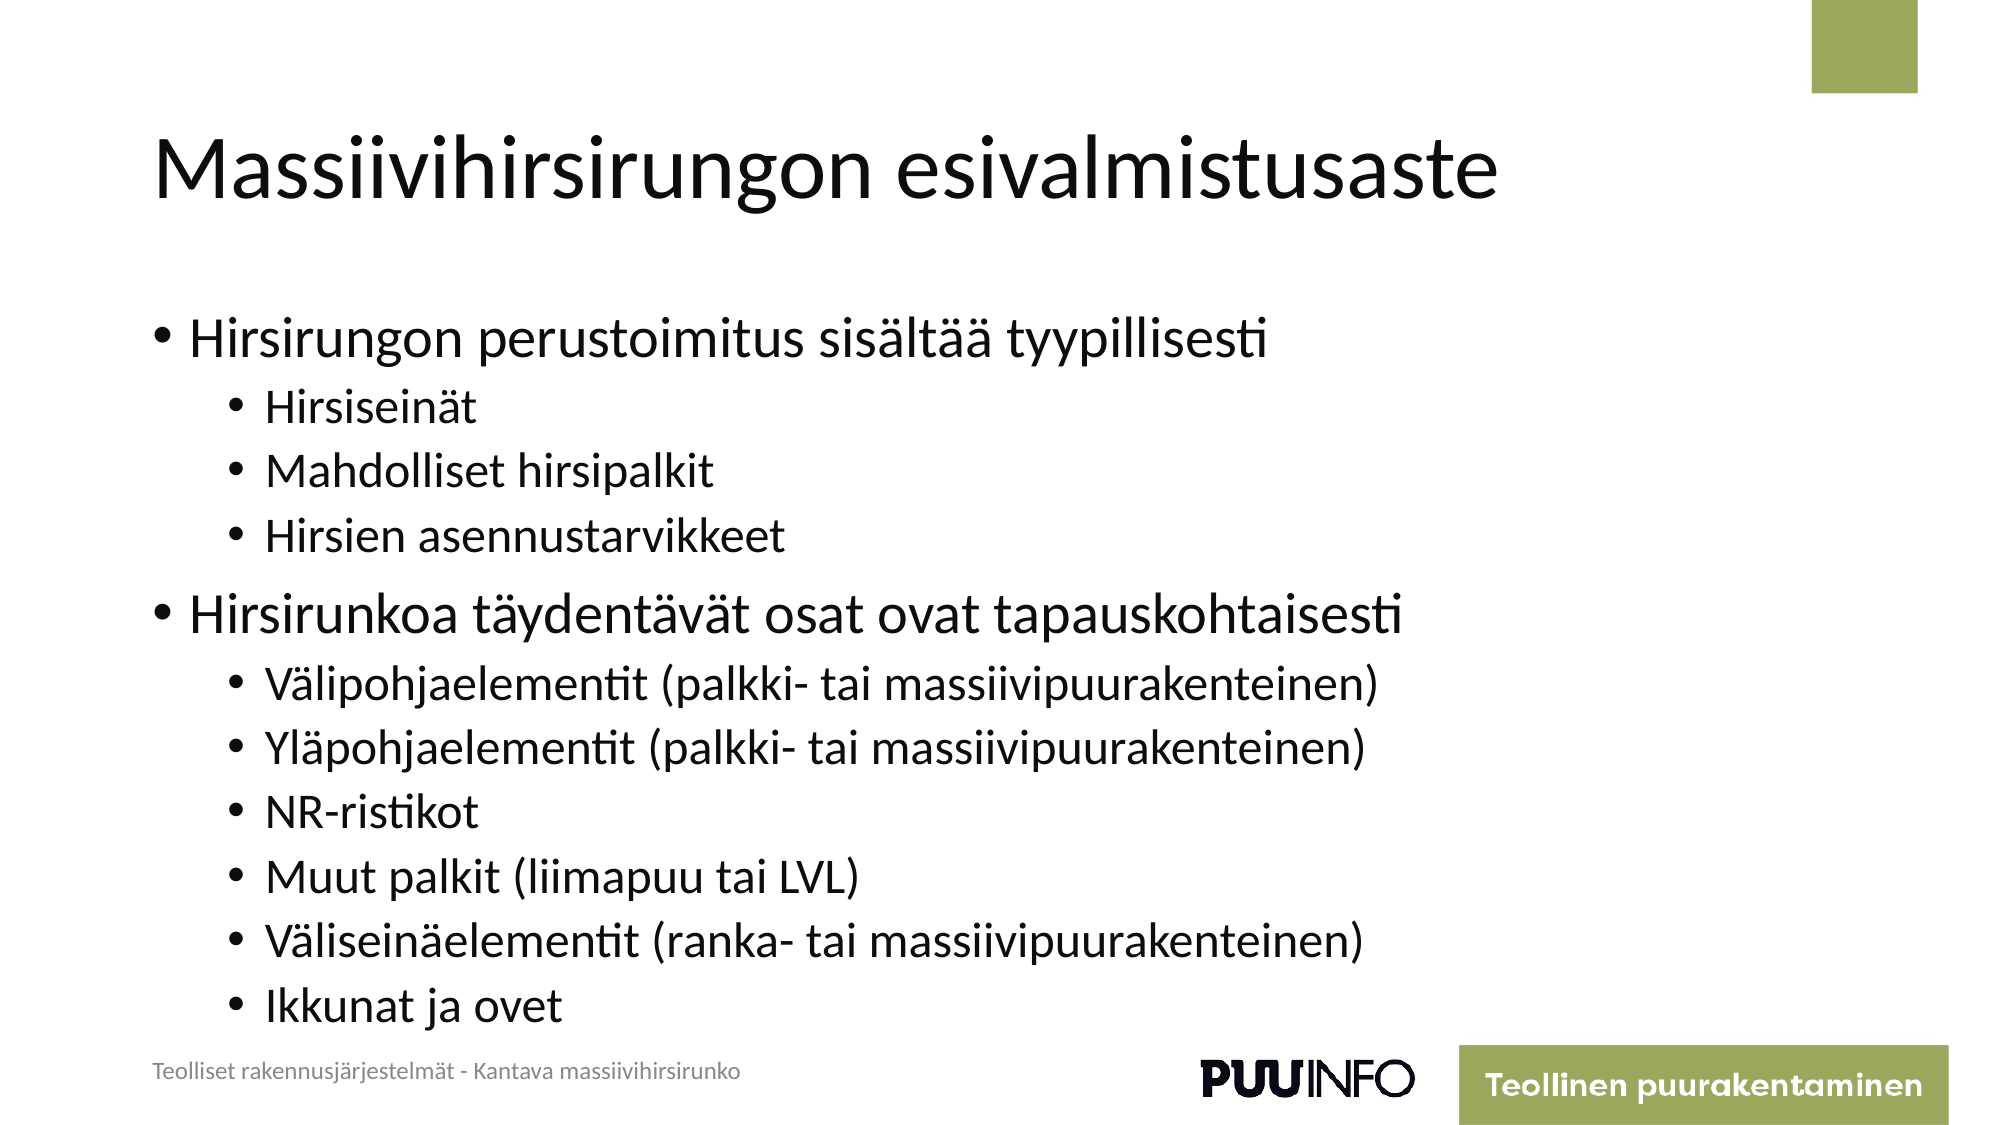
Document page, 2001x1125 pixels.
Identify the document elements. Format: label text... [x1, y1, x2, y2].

list Hirsirungon perustoimitus sisältää tyypillisesti Hirsiseinät Mahdolliset hirsipalkit Hirsien asennustarvikkeet Hirsirunkoa täydentävät osat ovat tapauskohtaisesti Välipohjaelementit (palkki- tai massiivipuurakenteinen) Yläpohjaelementit (palkki- tai massiivipuurakenteinen) NR-ristikot Muut palkit (liimapuu tai LVL) Väliseinäelementit (ranka- tai massiivipuurakenteinen) Ikkunat ja ovet [137, 299, 1863, 1077]
footer Teolliset rakennusjärjestelmät - Kantava massiivihirsirunko [137, 1039, 813, 1100]
title Massiivihirsirungon esivalmistusaste [137, 59, 1863, 278]
picture [0, 0, 2000, 1125]
